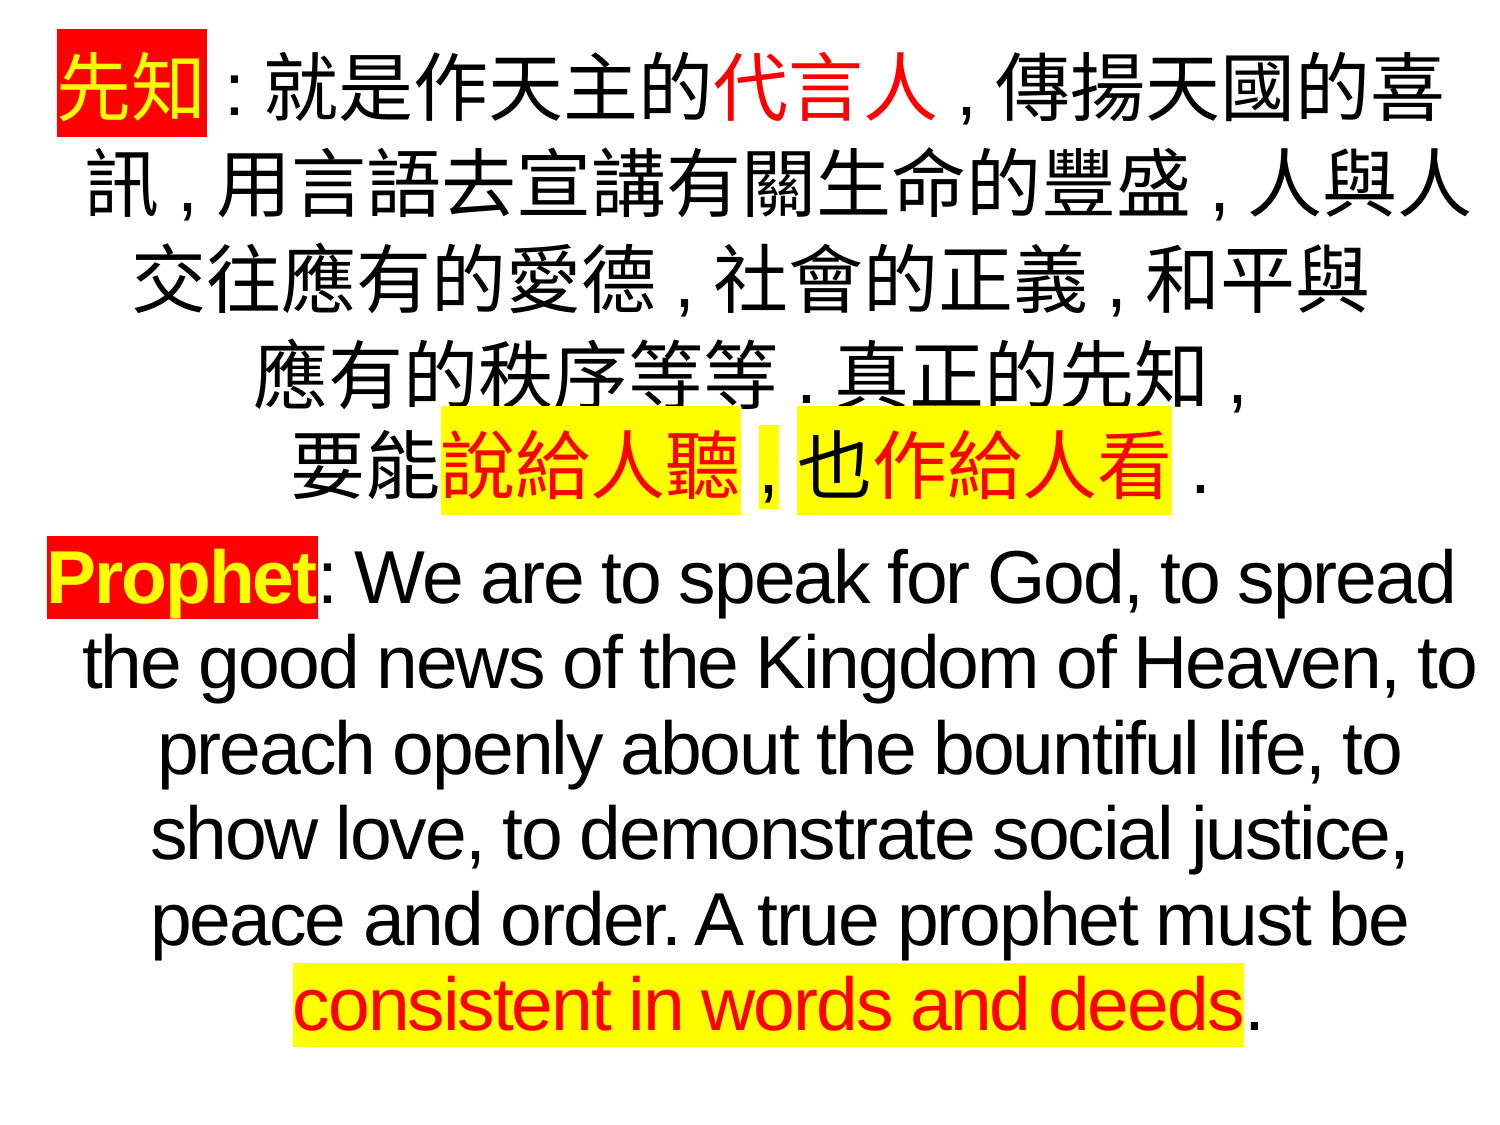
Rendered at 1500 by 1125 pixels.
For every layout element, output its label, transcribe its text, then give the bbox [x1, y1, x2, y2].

list 先知:就是作天主的代言人,傳揚天國的喜訊,用言語去宣講有關生命的豐盛,人與人 交往應有的愛德,社會的正義,和平與 應有的秩序等等.真正的先知, 要能說給人聽,也作給人看. Prophet: We are to speak for God, to spread the good news of the Kingdom of Heaven, to preach openly about the bountiful life, to show love, to demonstrate social justice, peace and order. A true prophet must be consistent in words and deeds. [0, 27, 1500, 1098]
